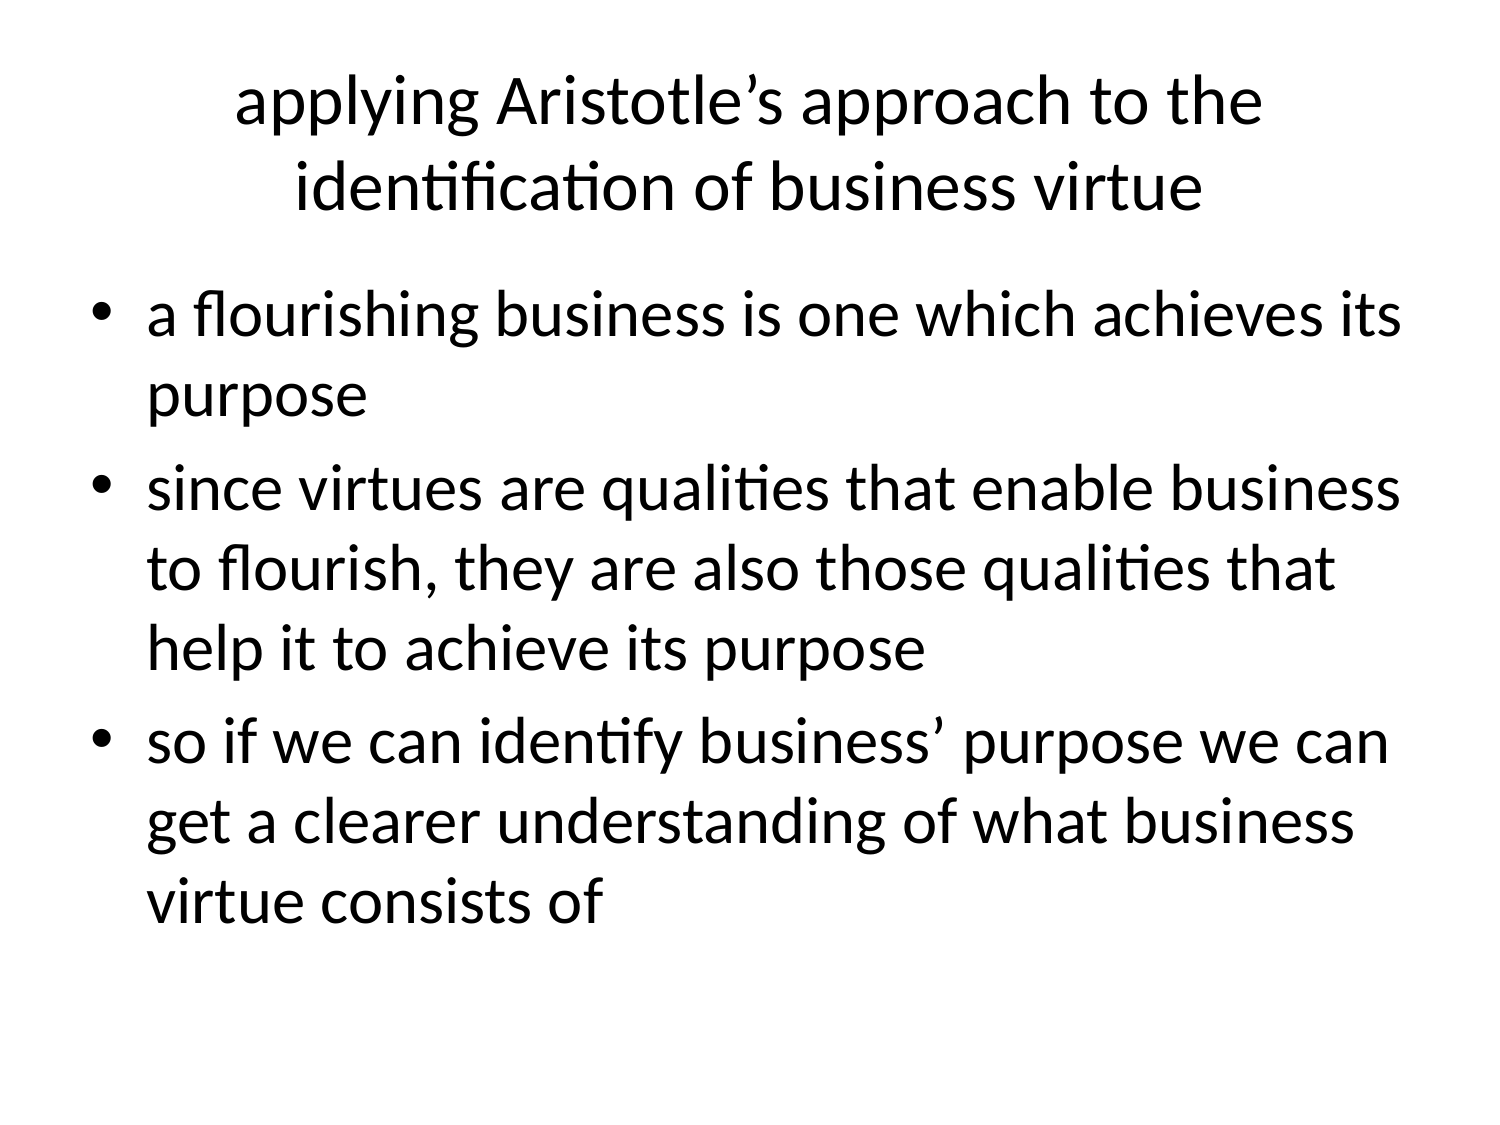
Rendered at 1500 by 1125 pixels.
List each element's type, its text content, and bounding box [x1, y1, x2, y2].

title applying Aristotle’s approach to the identification of business virtue [75, 45, 1425, 233]
list a flourishing business is one which achieves its purpose since virtues are qualities that enable business to flourish, they are also those qualities that help it to achieve its purpose so if we can identify business’ purpose we can get a clearer understanding of what business virtue consists of [75, 262, 1425, 1005]
